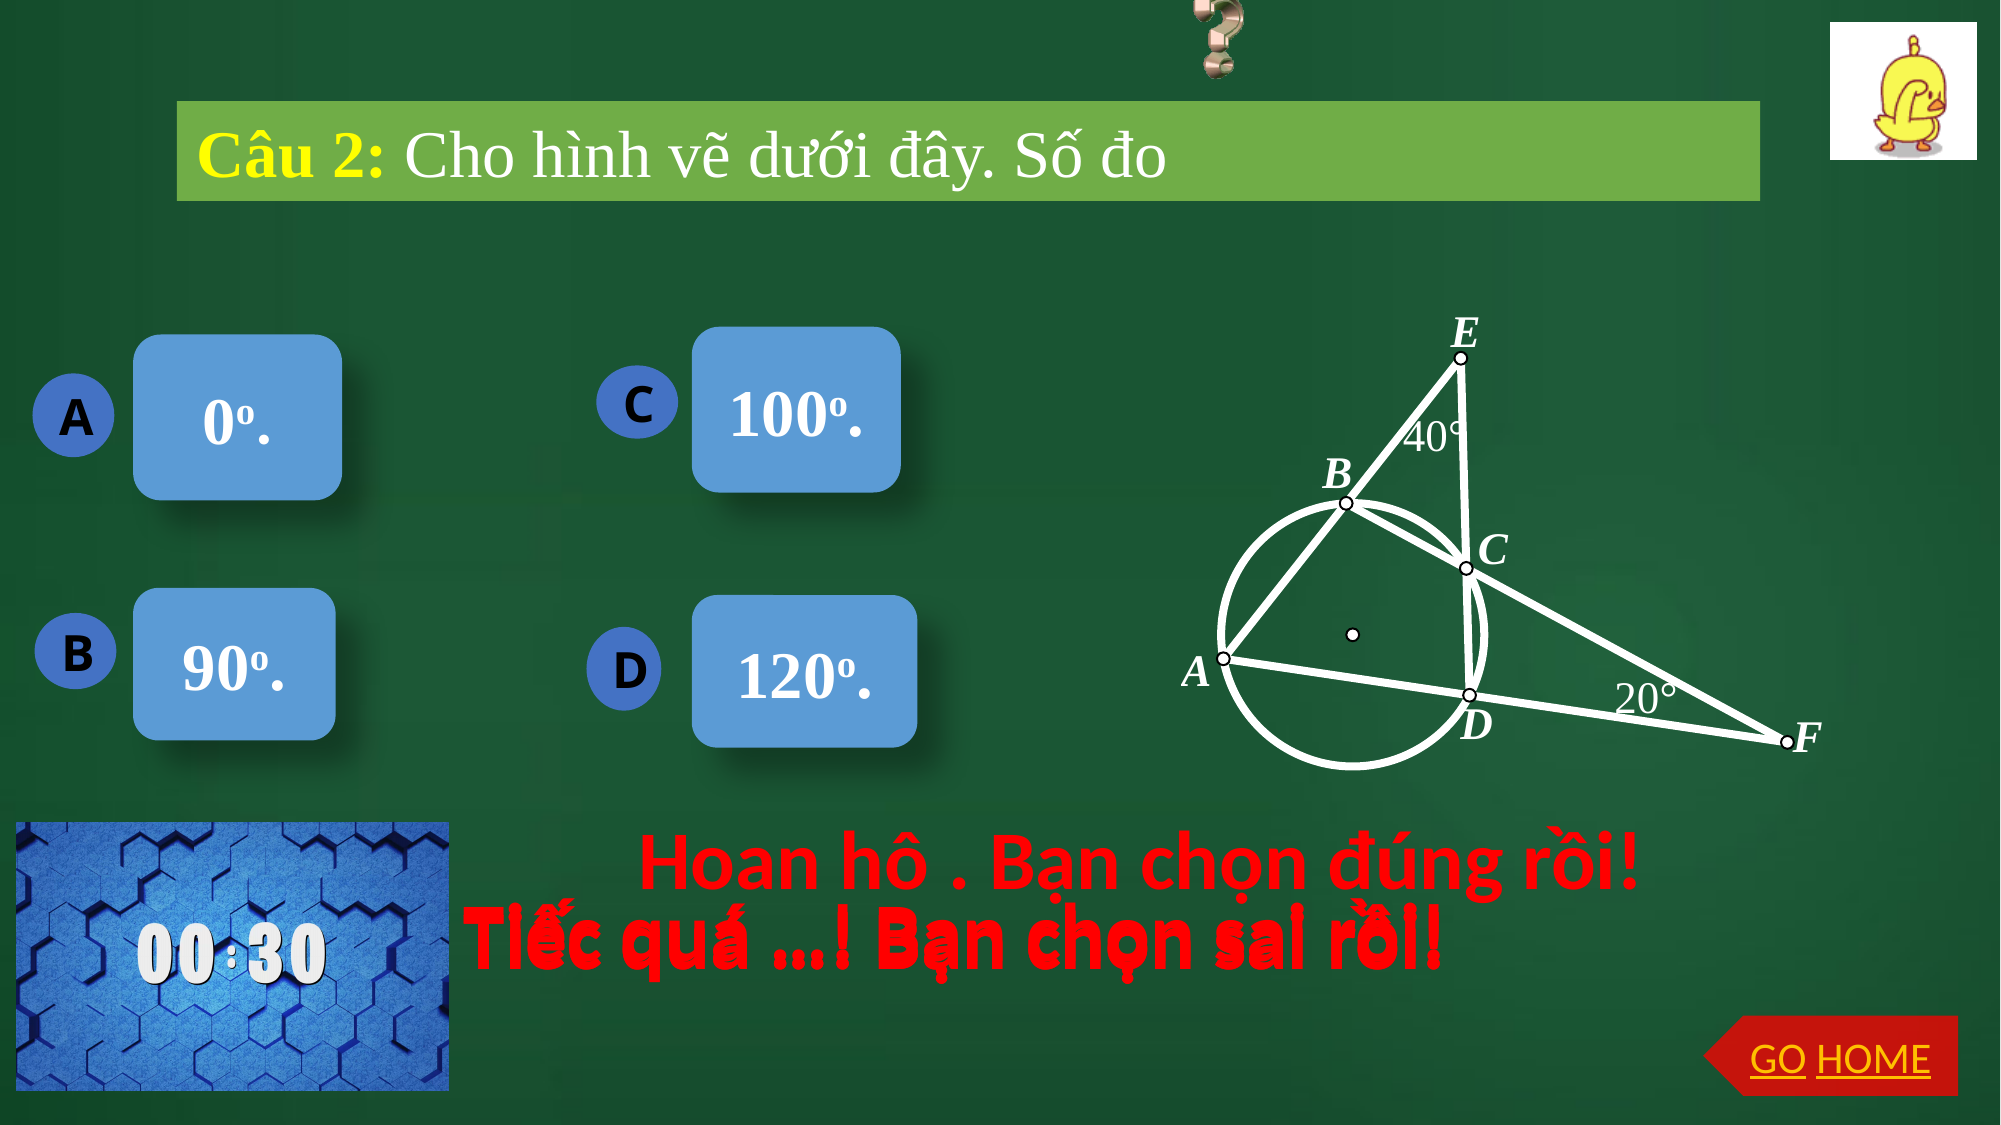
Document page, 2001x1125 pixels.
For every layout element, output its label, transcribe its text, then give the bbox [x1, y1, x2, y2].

text_box Hoan hô . Bạn chọn đúng rồi! [623, 799, 1701, 914]
text_box C [594, 363, 680, 441]
text_box Tiếc quá …! Bạn chọn sai rồi! [449, 878, 1505, 994]
text_box Tiếc quá …! Bạn chọn sai rồi! [449, 870, 1505, 878]
text_box 90o. [132, 587, 337, 742]
text_box B [32, 611, 118, 691]
text_box A [30, 371, 116, 459]
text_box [15, 821, 449, 1092]
picture [0, 0, 2001, 1125]
text_box GO HOME [1701, 1014, 1960, 1097]
text_box 120o. [691, 594, 918, 749]
text_box 100o. [691, 326, 902, 494]
text_box D [584, 625, 663, 713]
